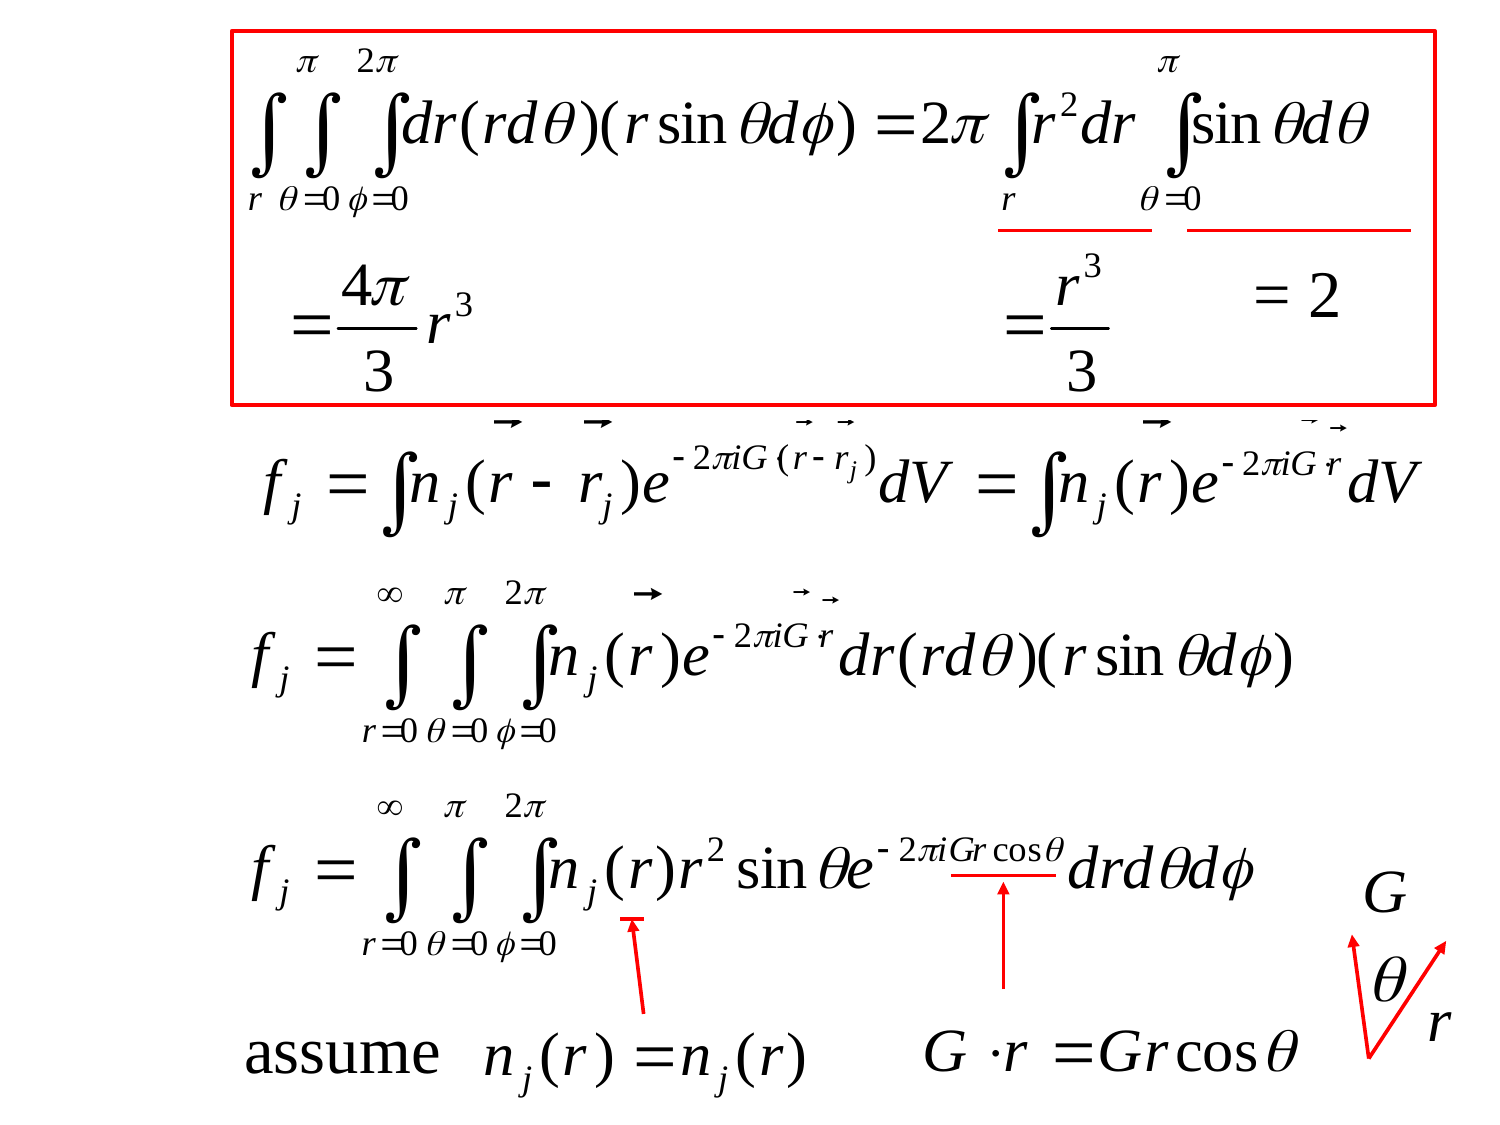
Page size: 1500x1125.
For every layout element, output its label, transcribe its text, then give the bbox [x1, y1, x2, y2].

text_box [474, 1013, 819, 1112]
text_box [1418, 985, 1471, 1052]
text_box [1127, 29, 1437, 407]
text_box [990, 235, 1122, 406]
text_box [1354, 840, 1423, 928]
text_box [1368, 940, 1447, 1059]
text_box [229, 775, 1267, 976]
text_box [915, 999, 1312, 1087]
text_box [231, 30, 1384, 231]
text_box [230, 238, 985, 407]
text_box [241, 420, 1436, 549]
text_box assume [229, 999, 457, 1095]
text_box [277, 246, 481, 406]
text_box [1351, 934, 1369, 1059]
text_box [229, 562, 1304, 763]
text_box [631, 918, 644, 1015]
